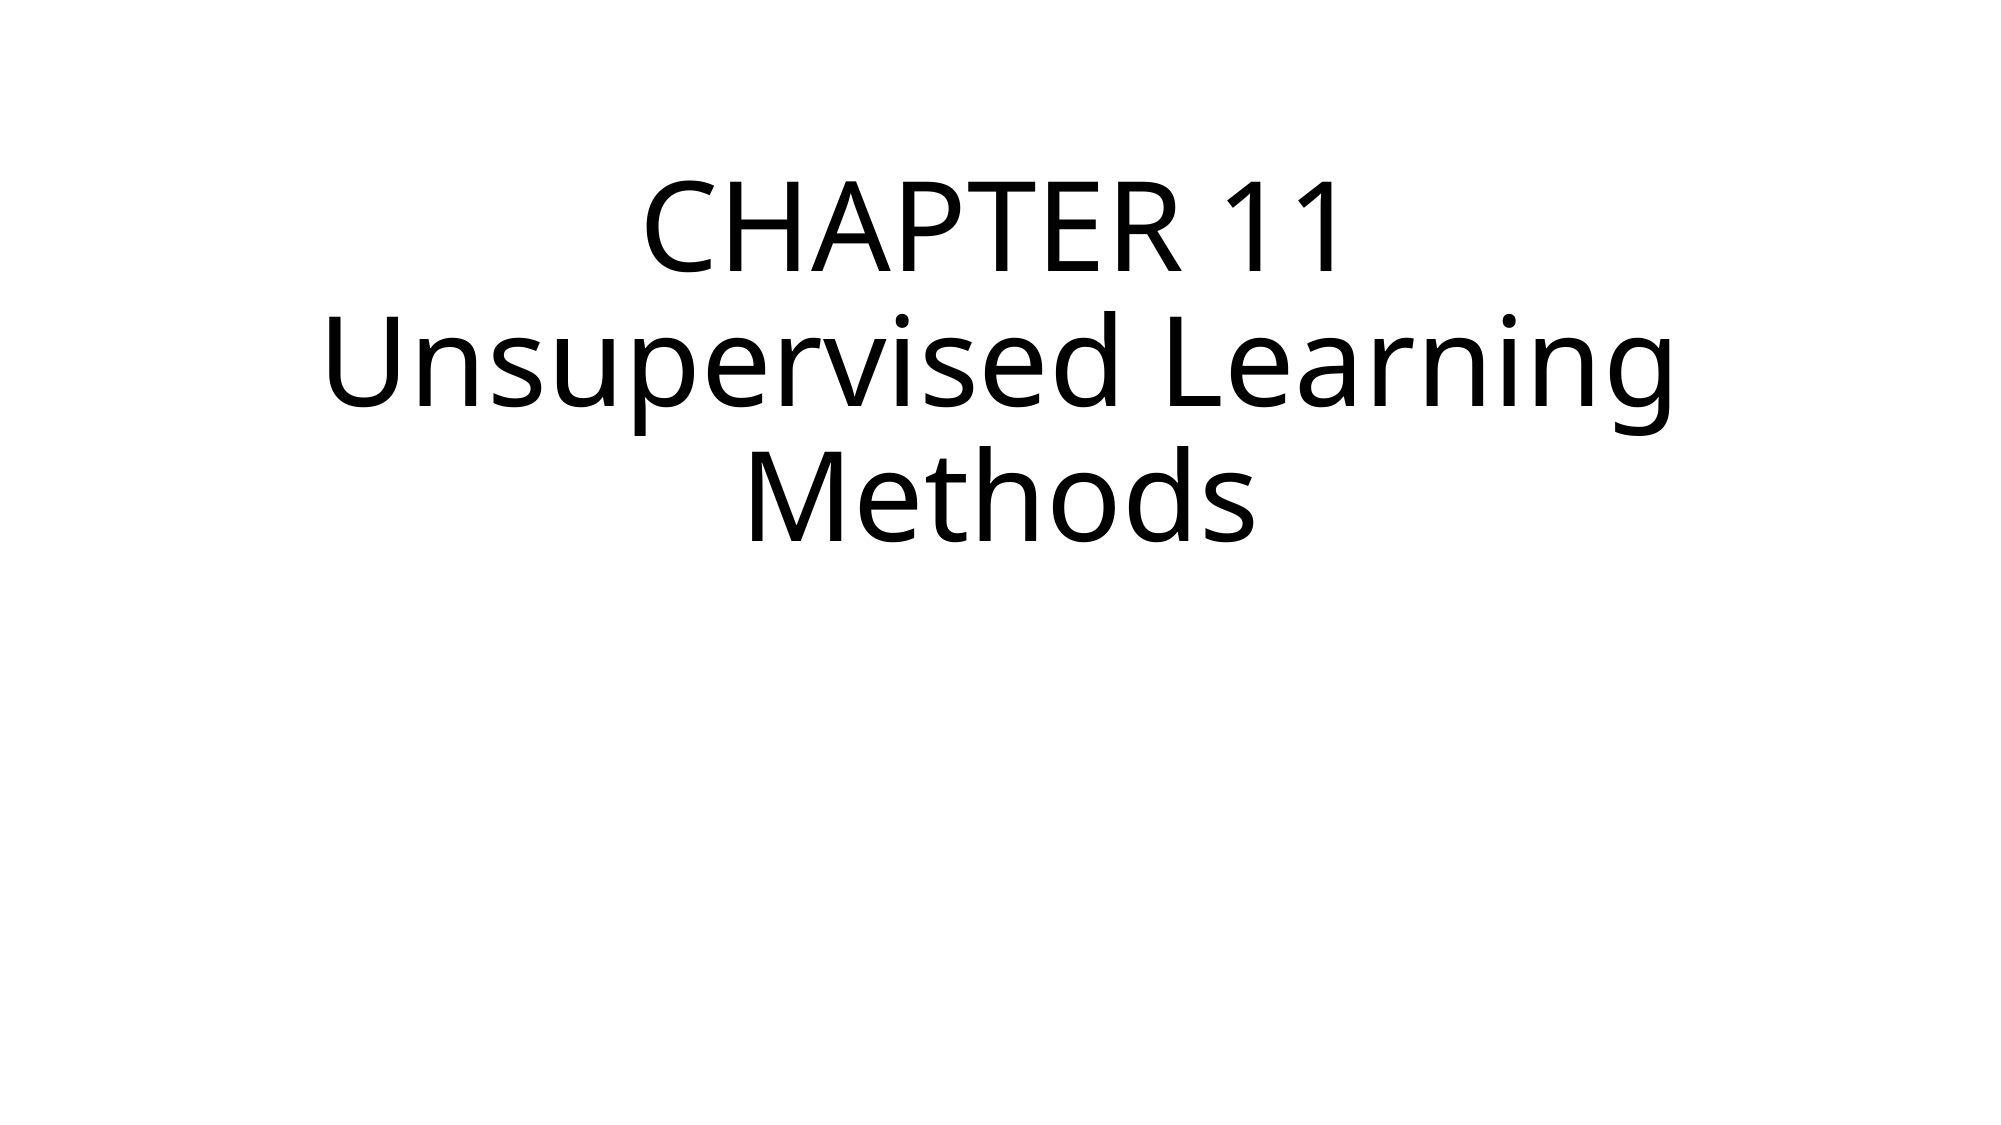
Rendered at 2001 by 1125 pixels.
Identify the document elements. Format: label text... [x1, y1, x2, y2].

title CHAPTER 11 Unsupervised Learning Methods [249, 184, 1750, 576]
